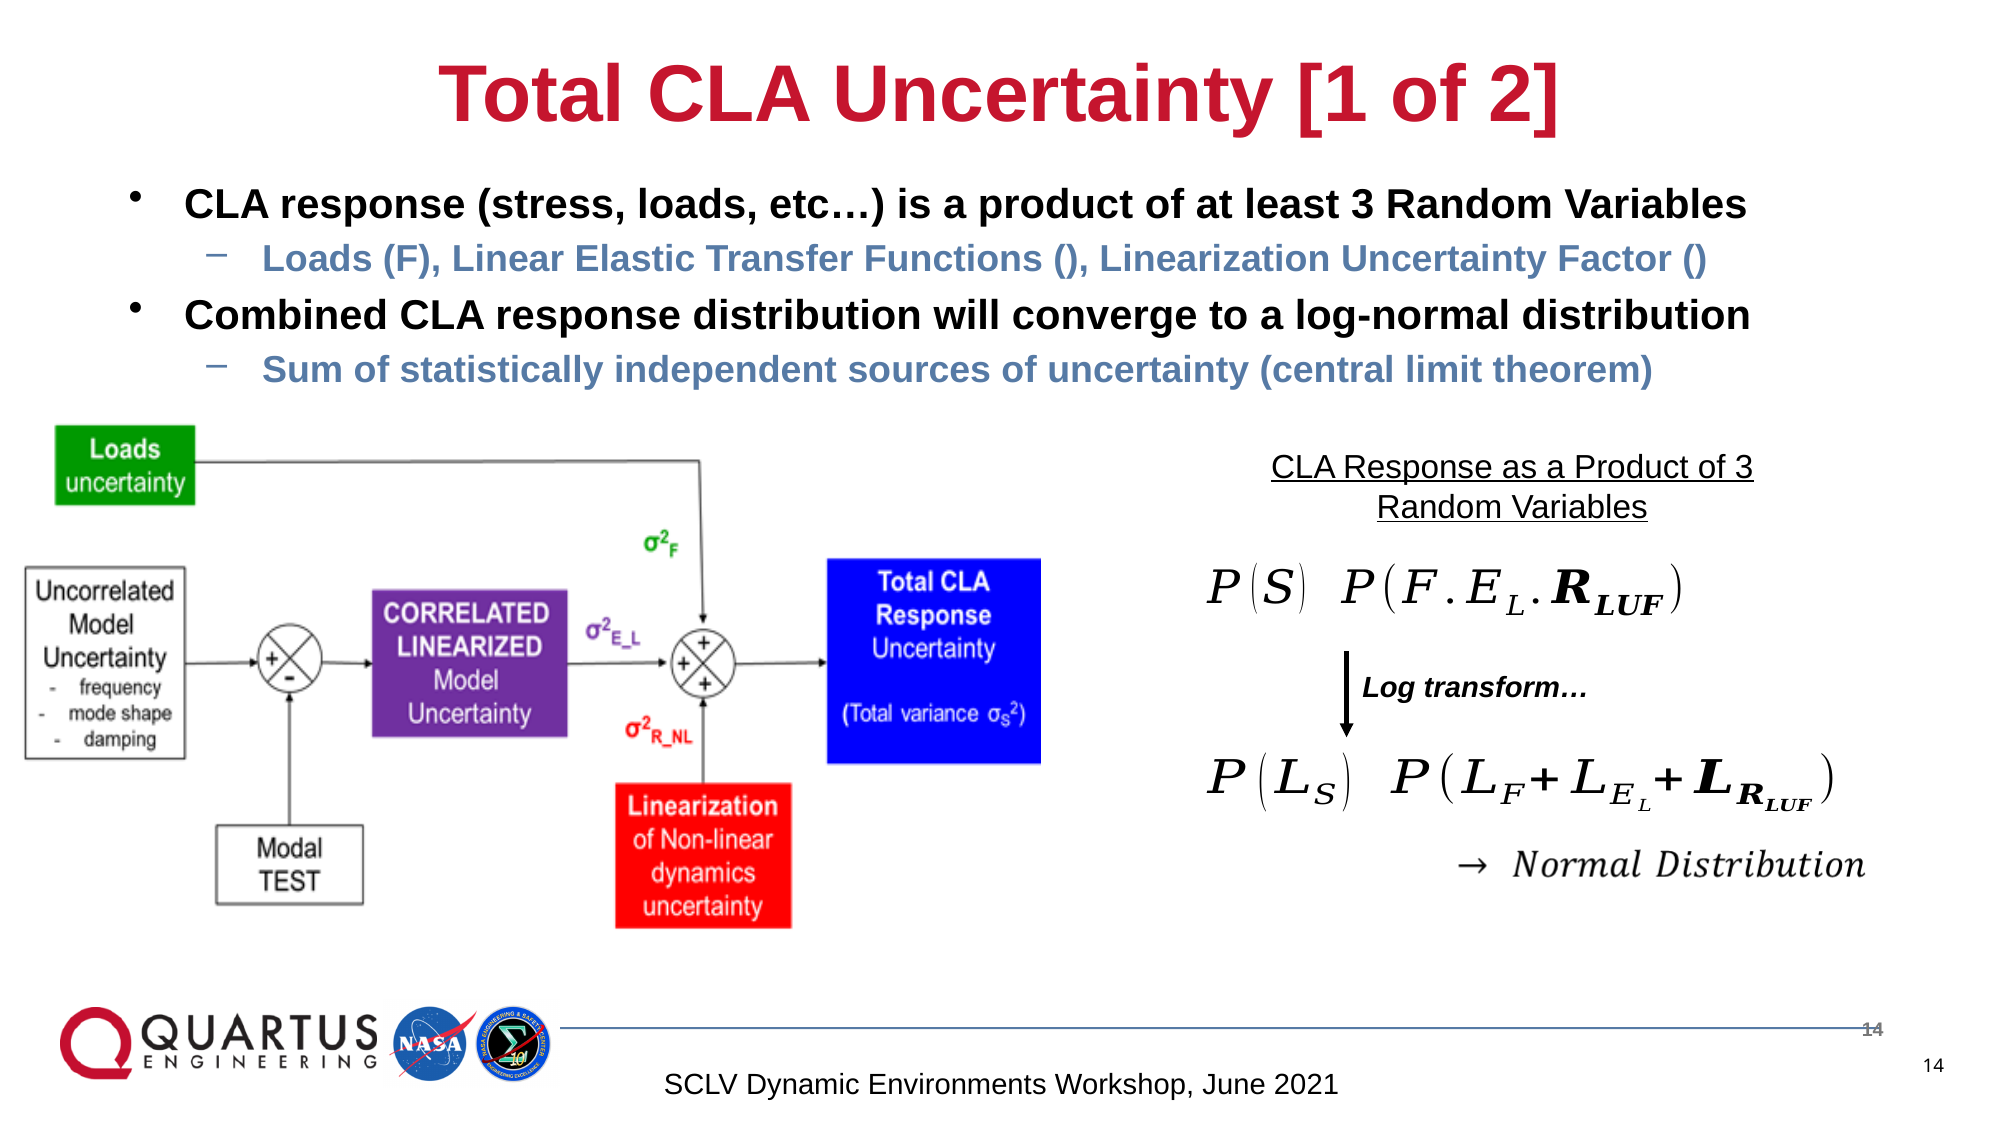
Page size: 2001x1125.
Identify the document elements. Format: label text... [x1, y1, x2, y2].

text_box Log transform… [1351, 660, 1605, 711]
picture [60, 1007, 377, 1083]
picture [383, 999, 560, 1088]
picture [1445, 842, 1880, 900]
title Total CLA Uncertainty [1 of 2] [60, 45, 1940, 147]
picture [20, 422, 1042, 931]
text_box CLA Response as a Product of 3 Random Variables [1204, 437, 1821, 533]
